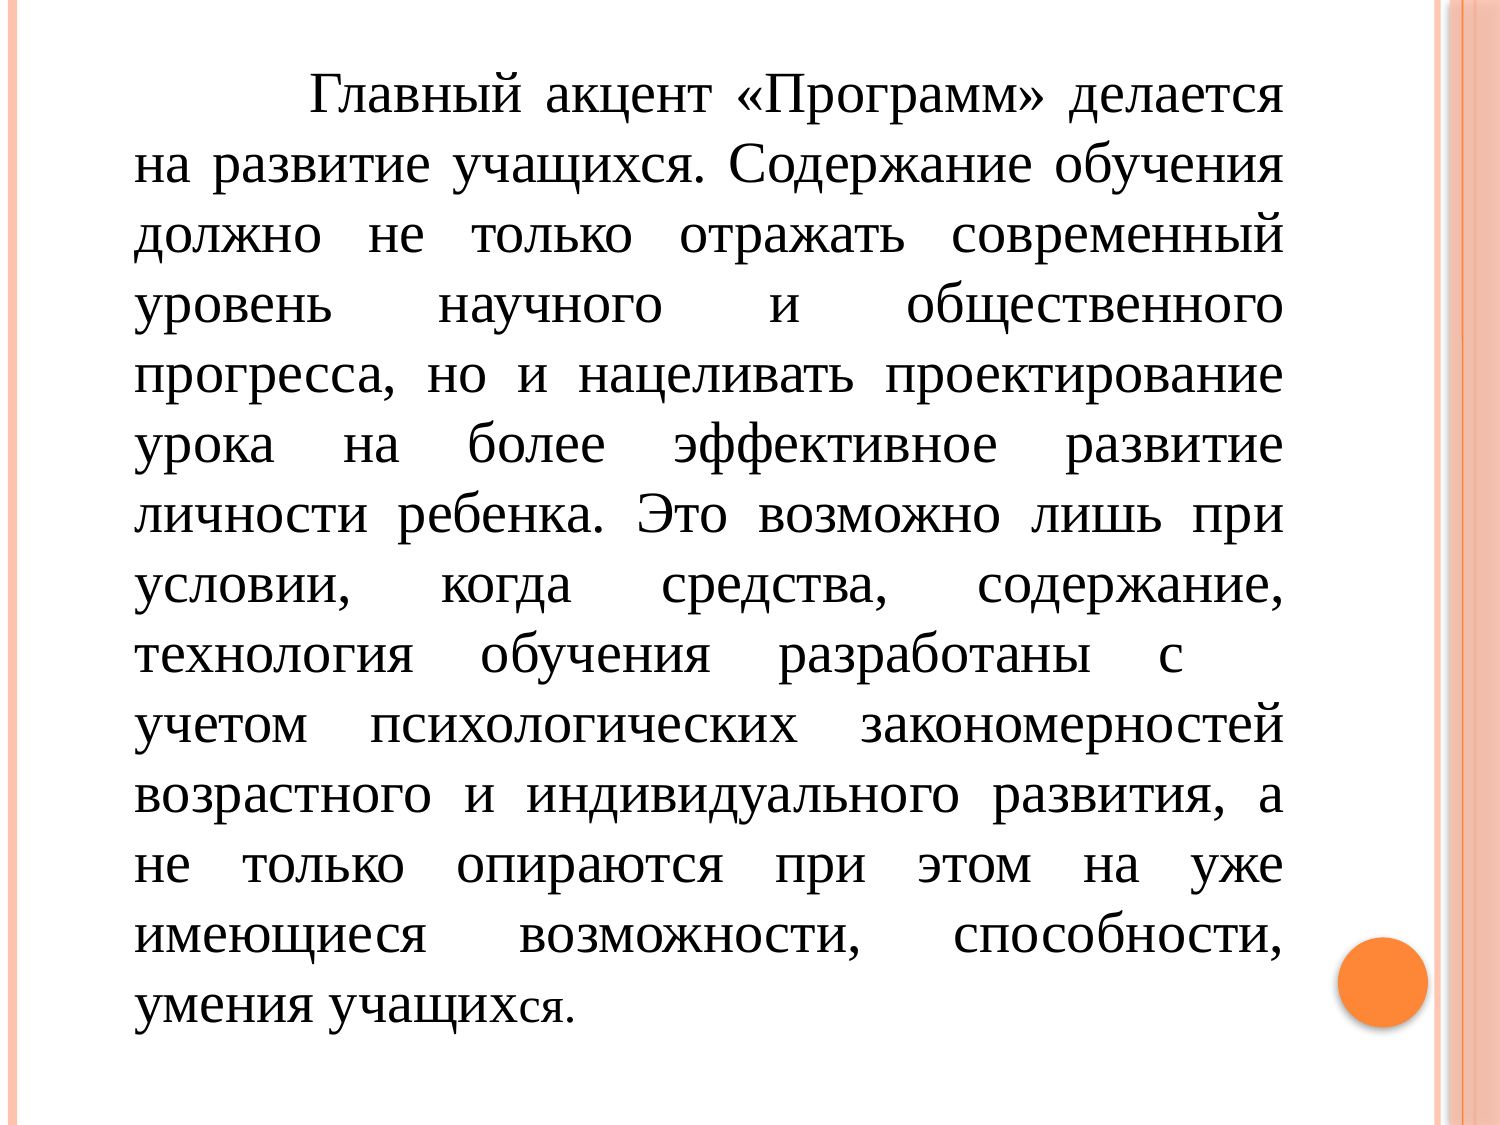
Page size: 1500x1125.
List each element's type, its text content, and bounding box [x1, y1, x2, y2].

list Главный акцент «Программ» делается на развитие учащихся. Содержание обучения должно не только отражать современный уровень научного и общественного прогресса, но и нацеливать проектирование урока на более эффективное развитие личности ребенка. Это возможно лишь при условии, когда средства, содержание, технология обучения разработаны с учетом психологических закономерностей возрастного и индивидуального развития, а не только опираются при этом на уже имеющиеся возможности, способности, умения учащихся. [75, 46, 1300, 1062]
